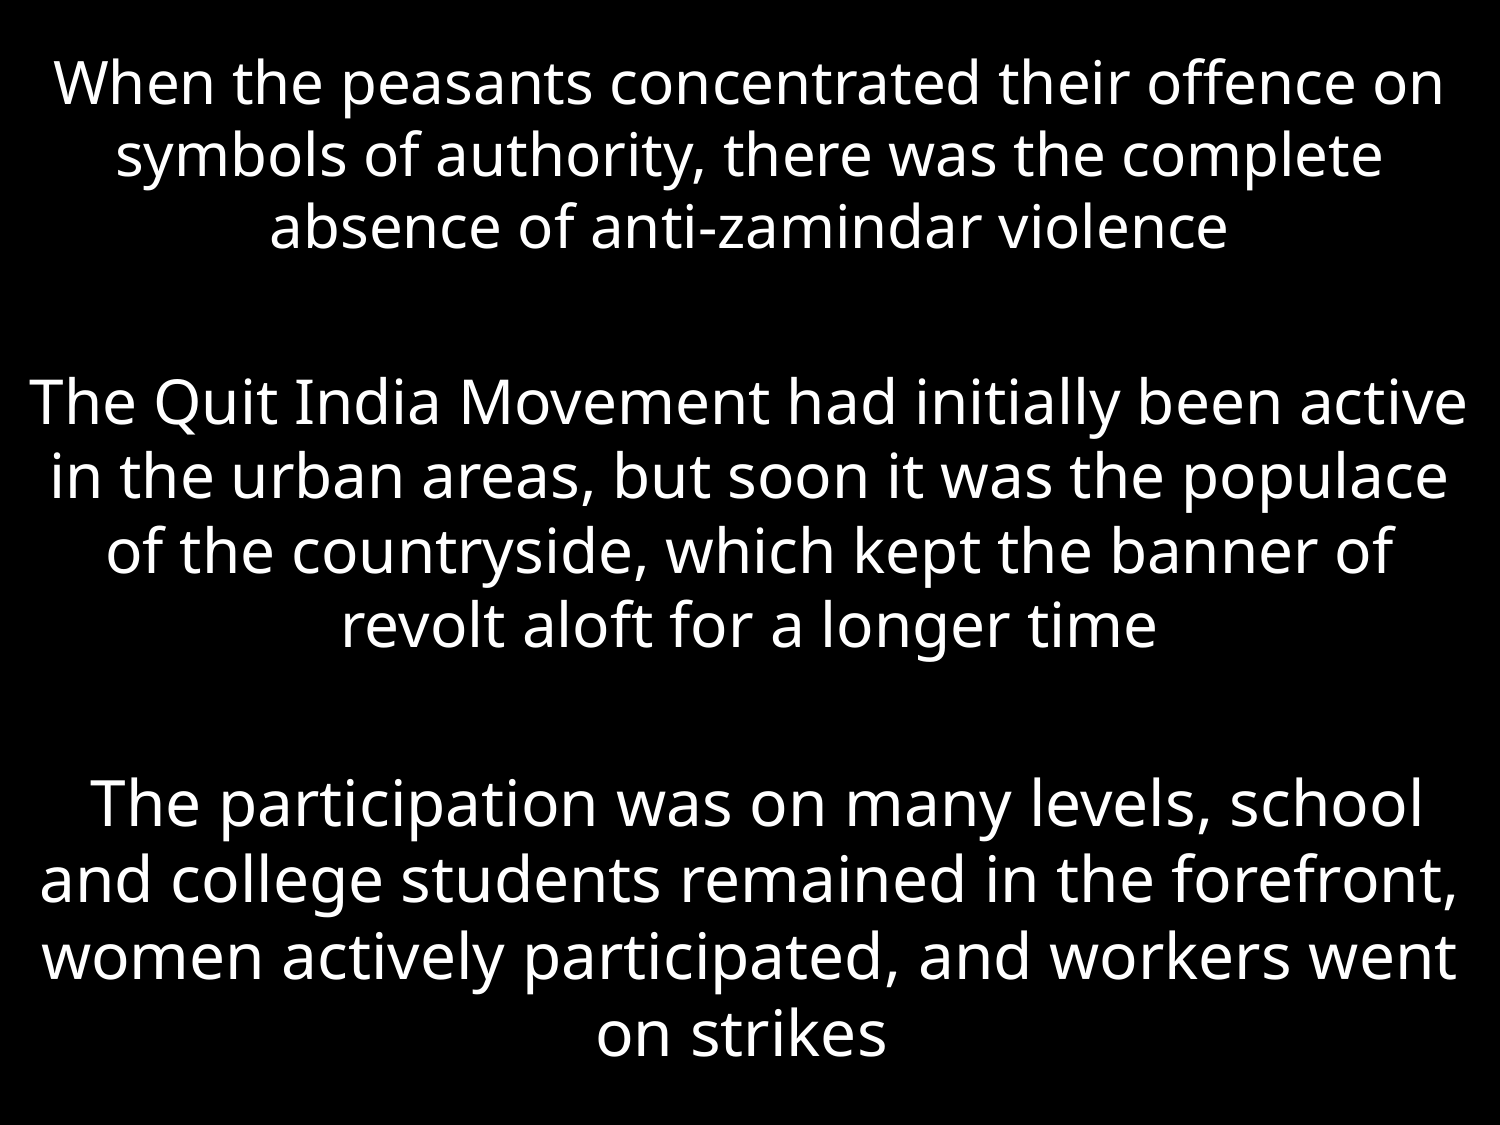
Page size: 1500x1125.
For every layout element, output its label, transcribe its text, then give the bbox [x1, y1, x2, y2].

subtitle When the peasants concentrated their offence on symbols of authority, there was the complete absence of anti-zamindar violence The Quit India Movement had initially been active in the urban areas, but soon it was the populace of the countryside, which kept the banner of revolt aloft for a longer time The participation was on many levels, school and college students remained in the forefront, women actively participated, and workers went on strikes [0, 37, 1500, 1088]
